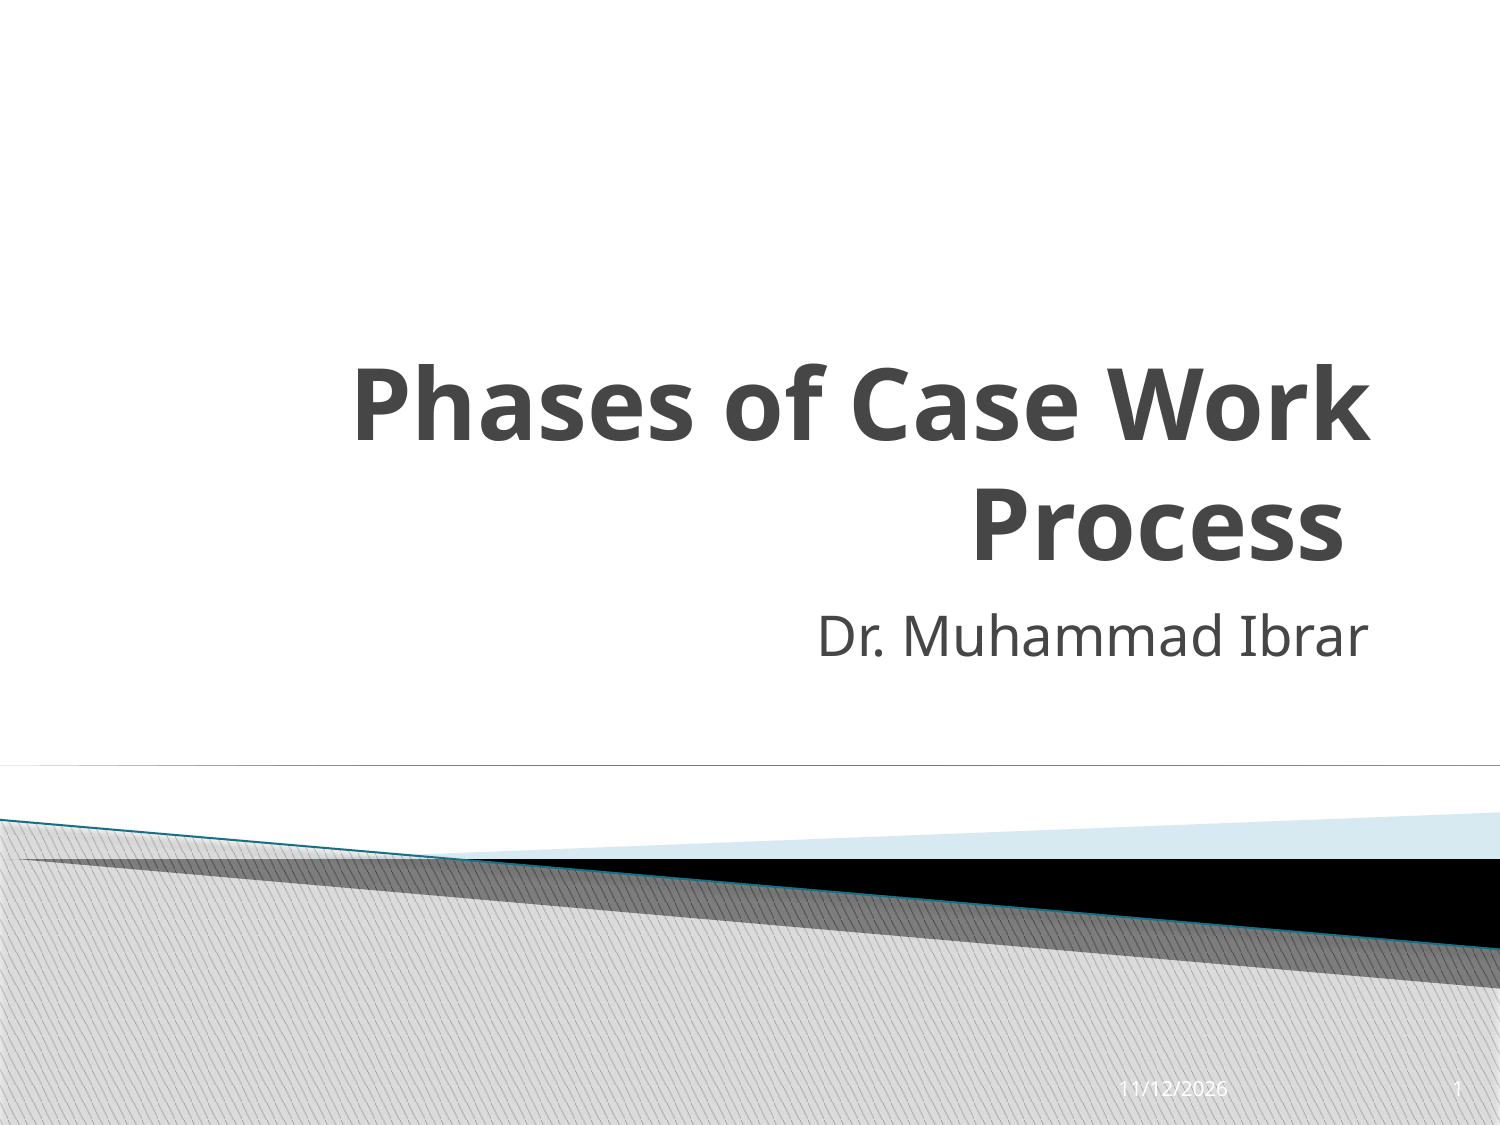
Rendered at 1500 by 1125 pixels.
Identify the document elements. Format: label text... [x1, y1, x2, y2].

title Phases of Case Work Process [112, 287, 1388, 588]
subtitle Dr. Muhammad Ibrar [112, 592, 1388, 790]
slide_number 1 [1418, 1051, 1479, 1112]
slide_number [1103, 1051, 1418, 1112]
picture [5, 859, 1500, 989]
